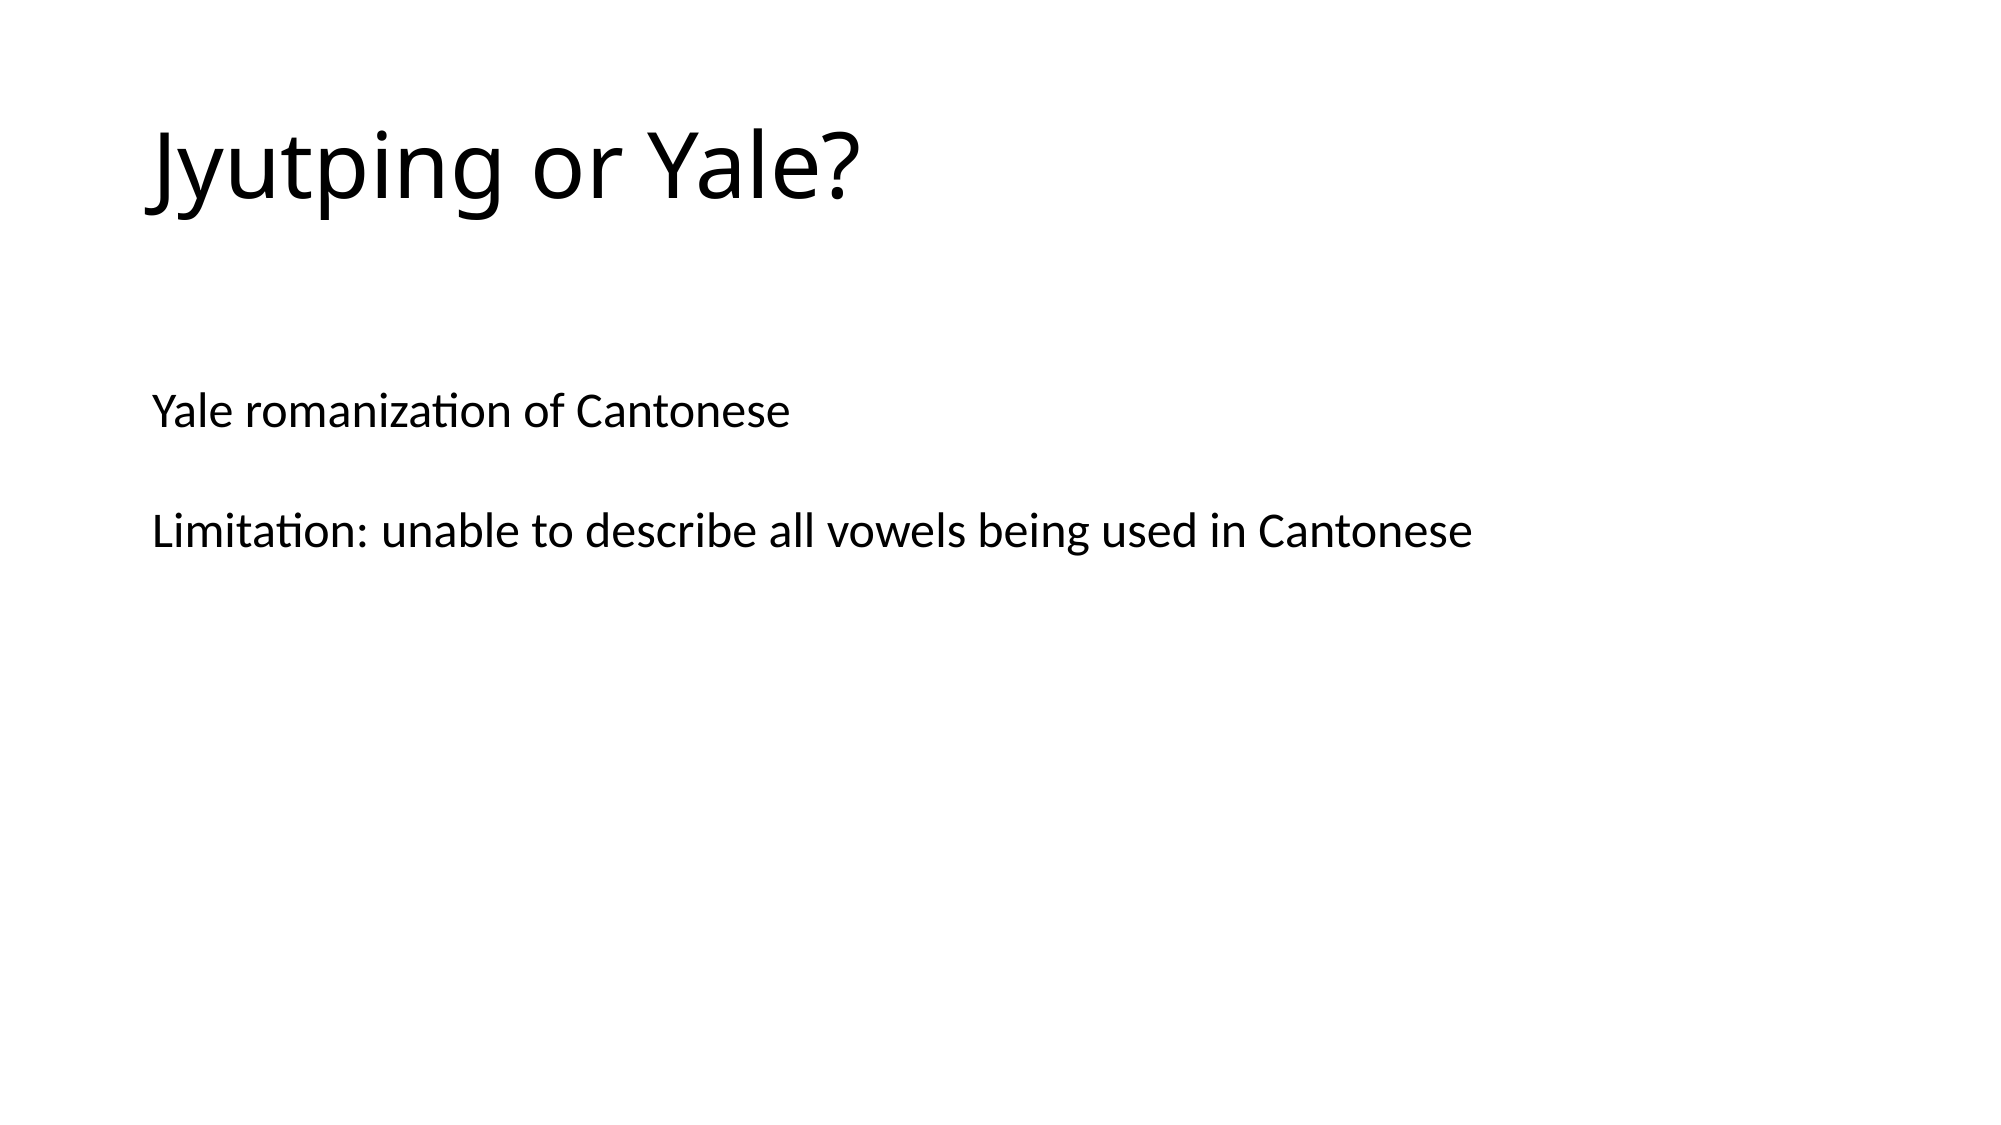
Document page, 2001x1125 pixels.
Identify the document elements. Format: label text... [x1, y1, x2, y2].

title Jyutping or Yale? [137, 59, 1863, 278]
text_box Yale romanization of Cantonese Limitation: unable to describe all vowels being used in Cantonese [137, 369, 1877, 565]
